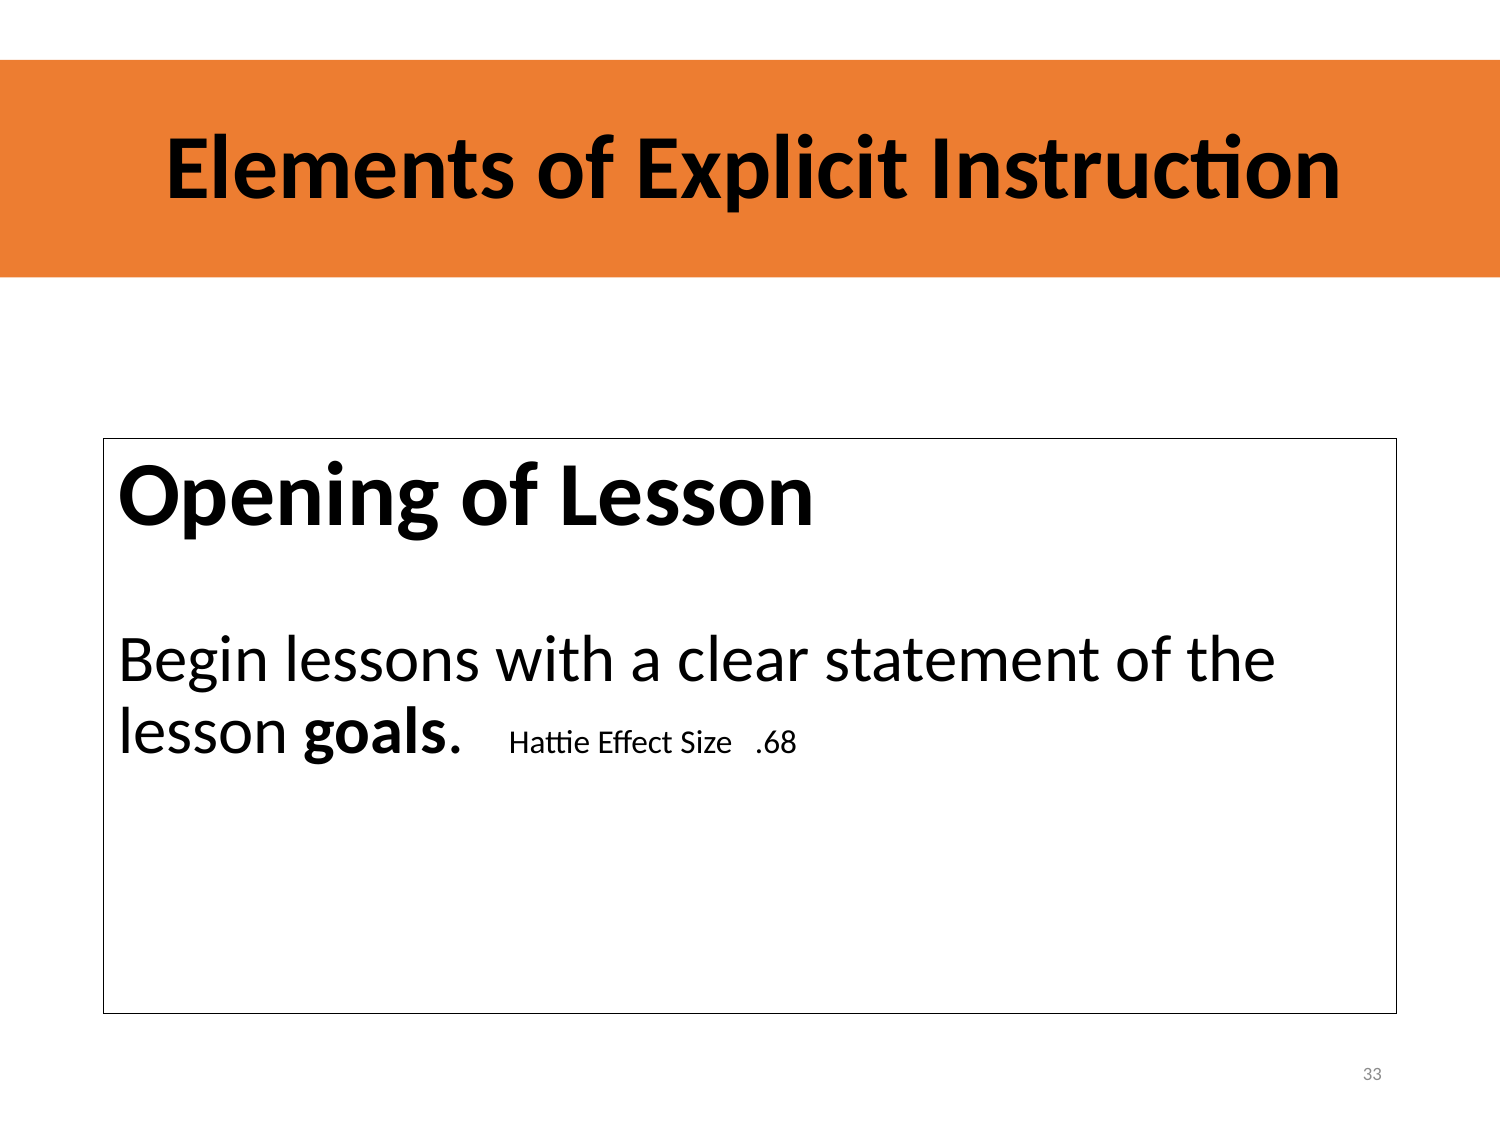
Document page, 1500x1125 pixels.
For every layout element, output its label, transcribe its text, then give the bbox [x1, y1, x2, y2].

list Opening of Lesson Begin lessons with a clear statement of the lesson goals. Hattie Effect Size .68 [103, 438, 1397, 1014]
slide_number 33 [1059, 1042, 1397, 1103]
title Elements of Explicit Instruction [0, 59, 1500, 278]
